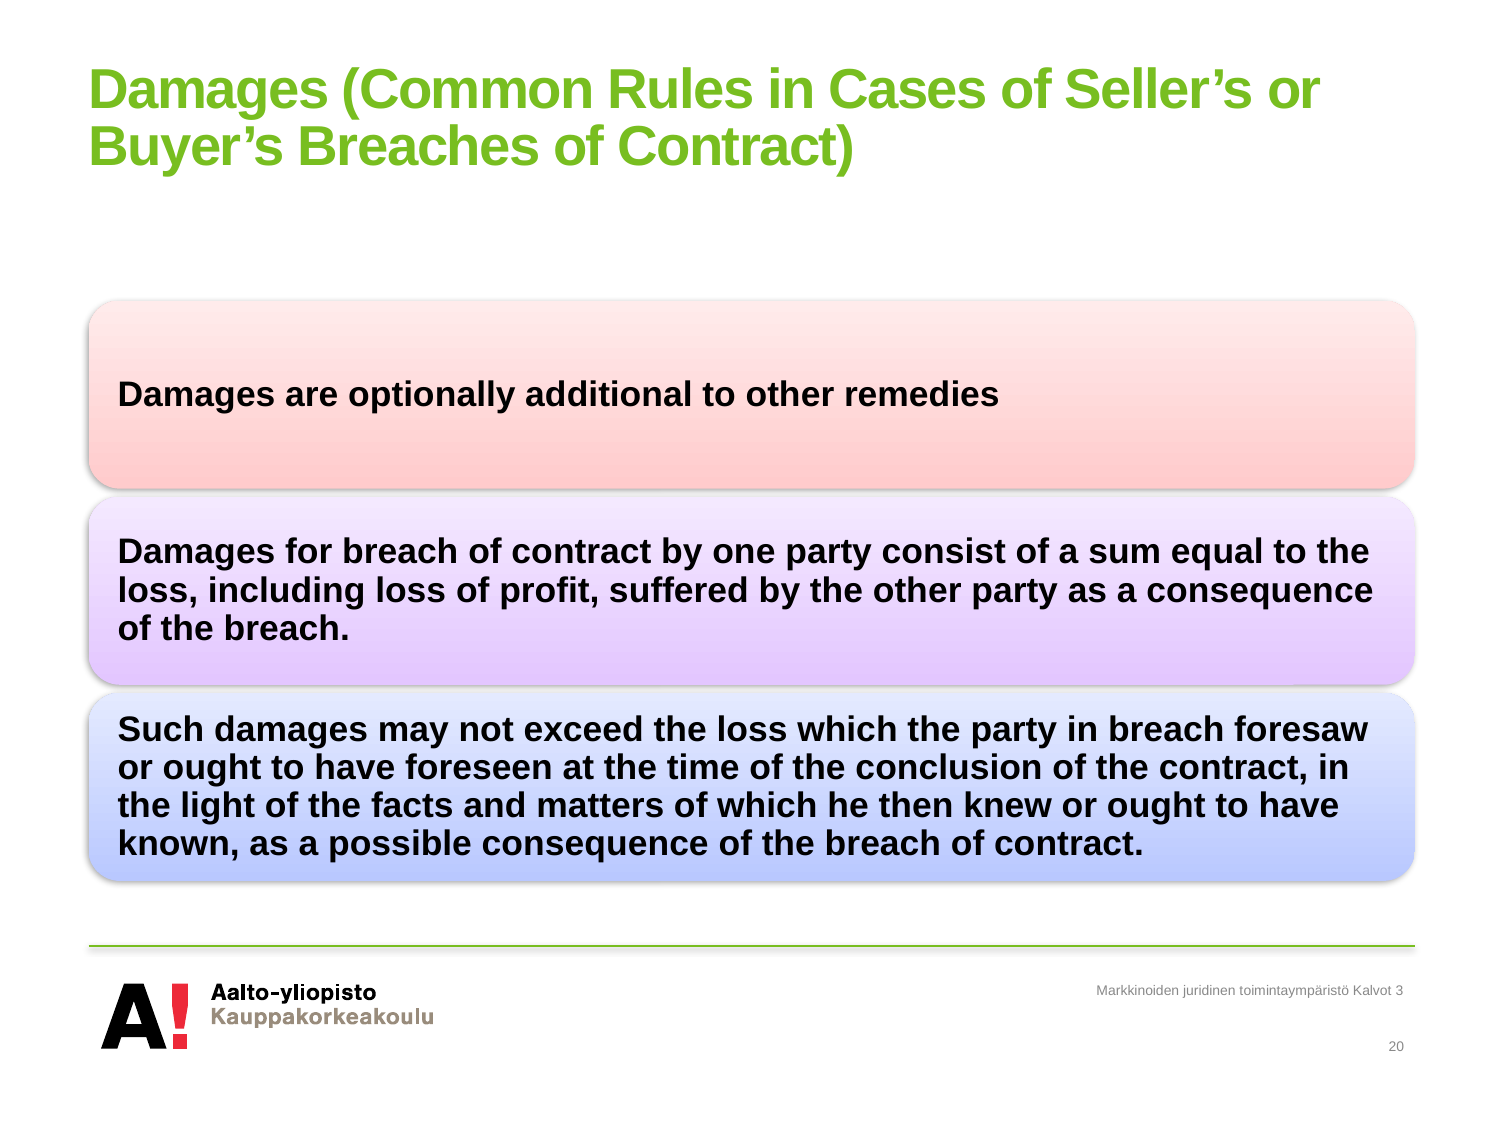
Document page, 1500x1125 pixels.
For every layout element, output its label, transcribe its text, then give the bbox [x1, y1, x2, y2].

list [88, 276, 1416, 906]
title Damages (Common Rules in Cases of Seller’s or Buyer’s Breaches of Contract) [88, 62, 1415, 259]
slide_number 20 [810, 1033, 1405, 1060]
footer Markkinoiden juridinen toimintaympäristö Kalvot 3 [810, 976, 1405, 1003]
